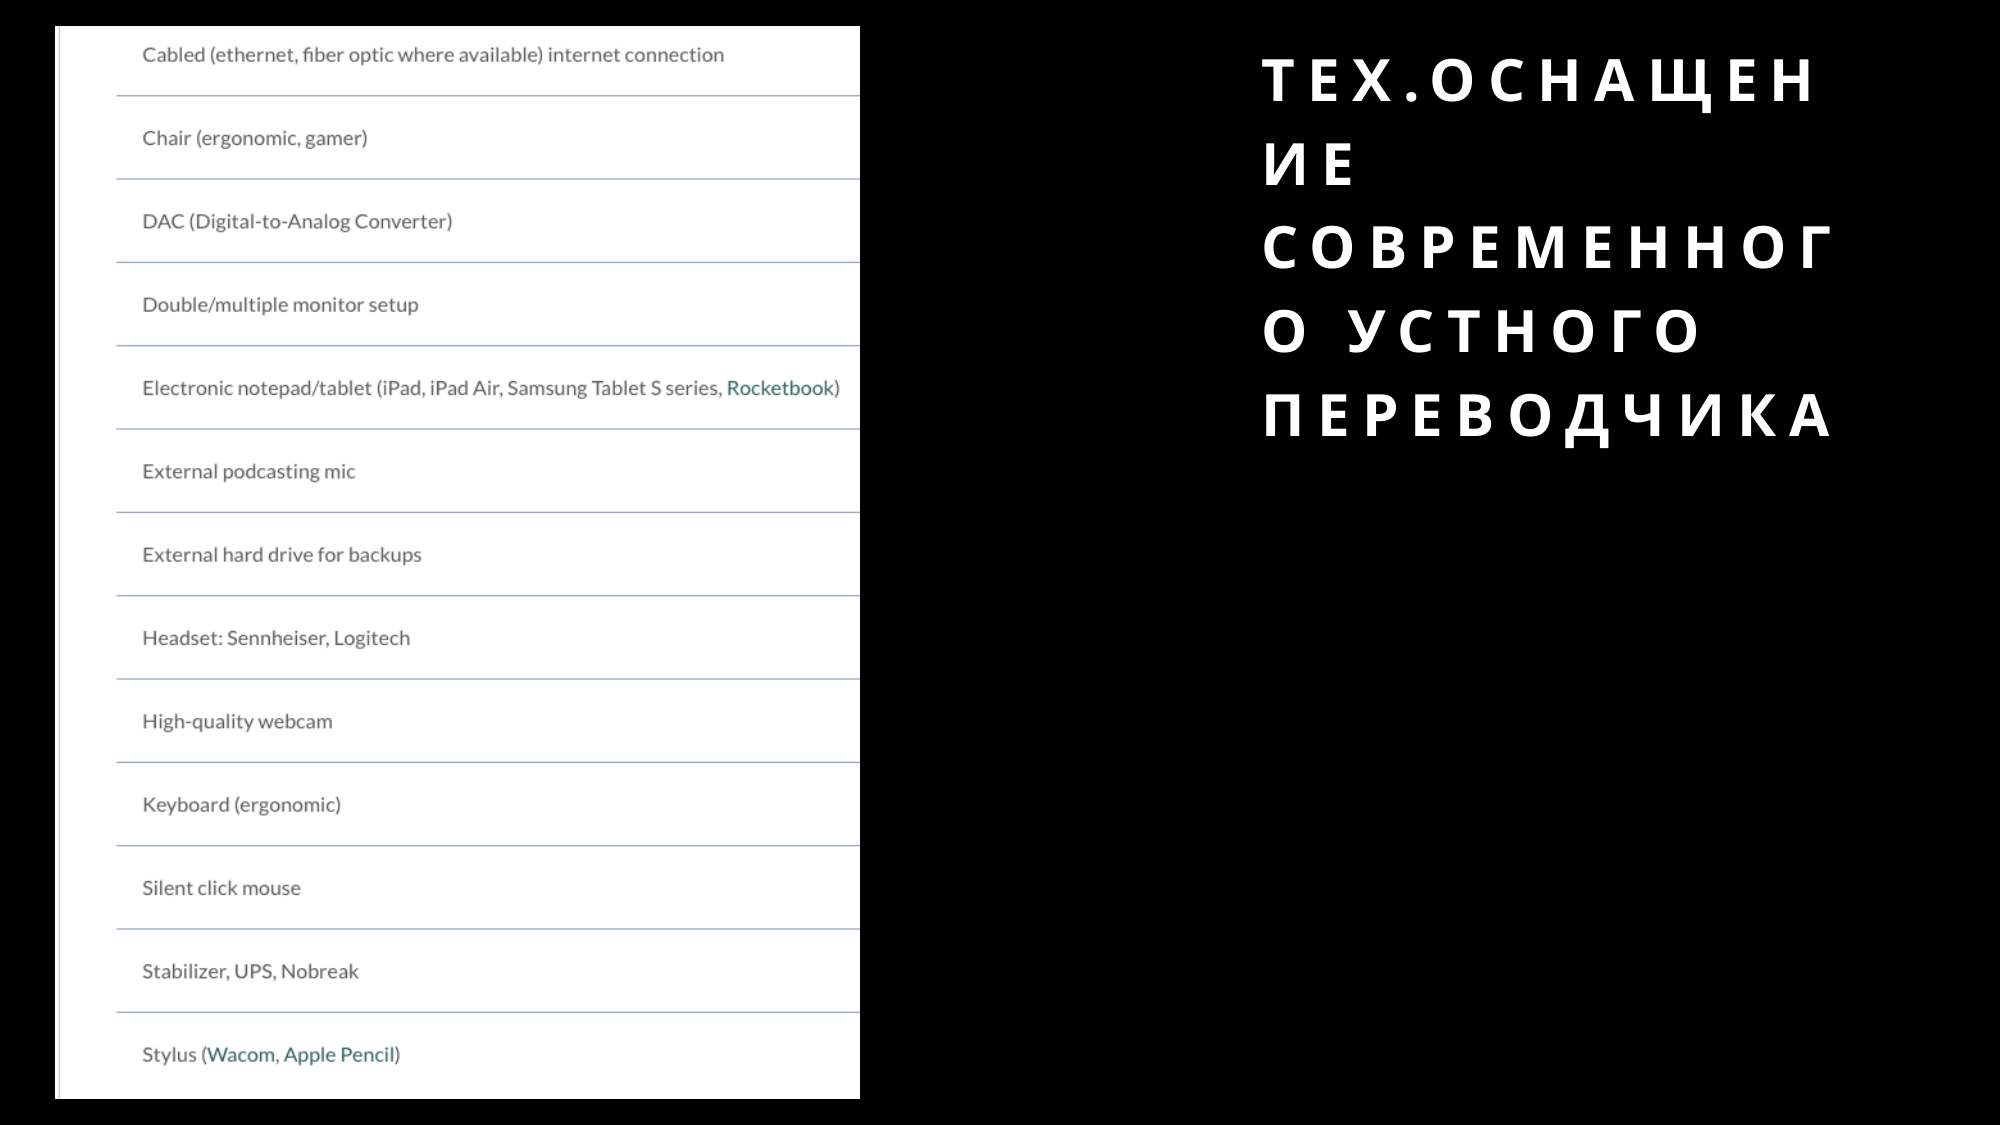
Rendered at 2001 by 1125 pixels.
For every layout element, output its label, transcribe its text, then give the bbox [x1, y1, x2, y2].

title Тех.оснащение современного устного переводчика [1246, 68, 1881, 457]
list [55, 26, 860, 1099]
